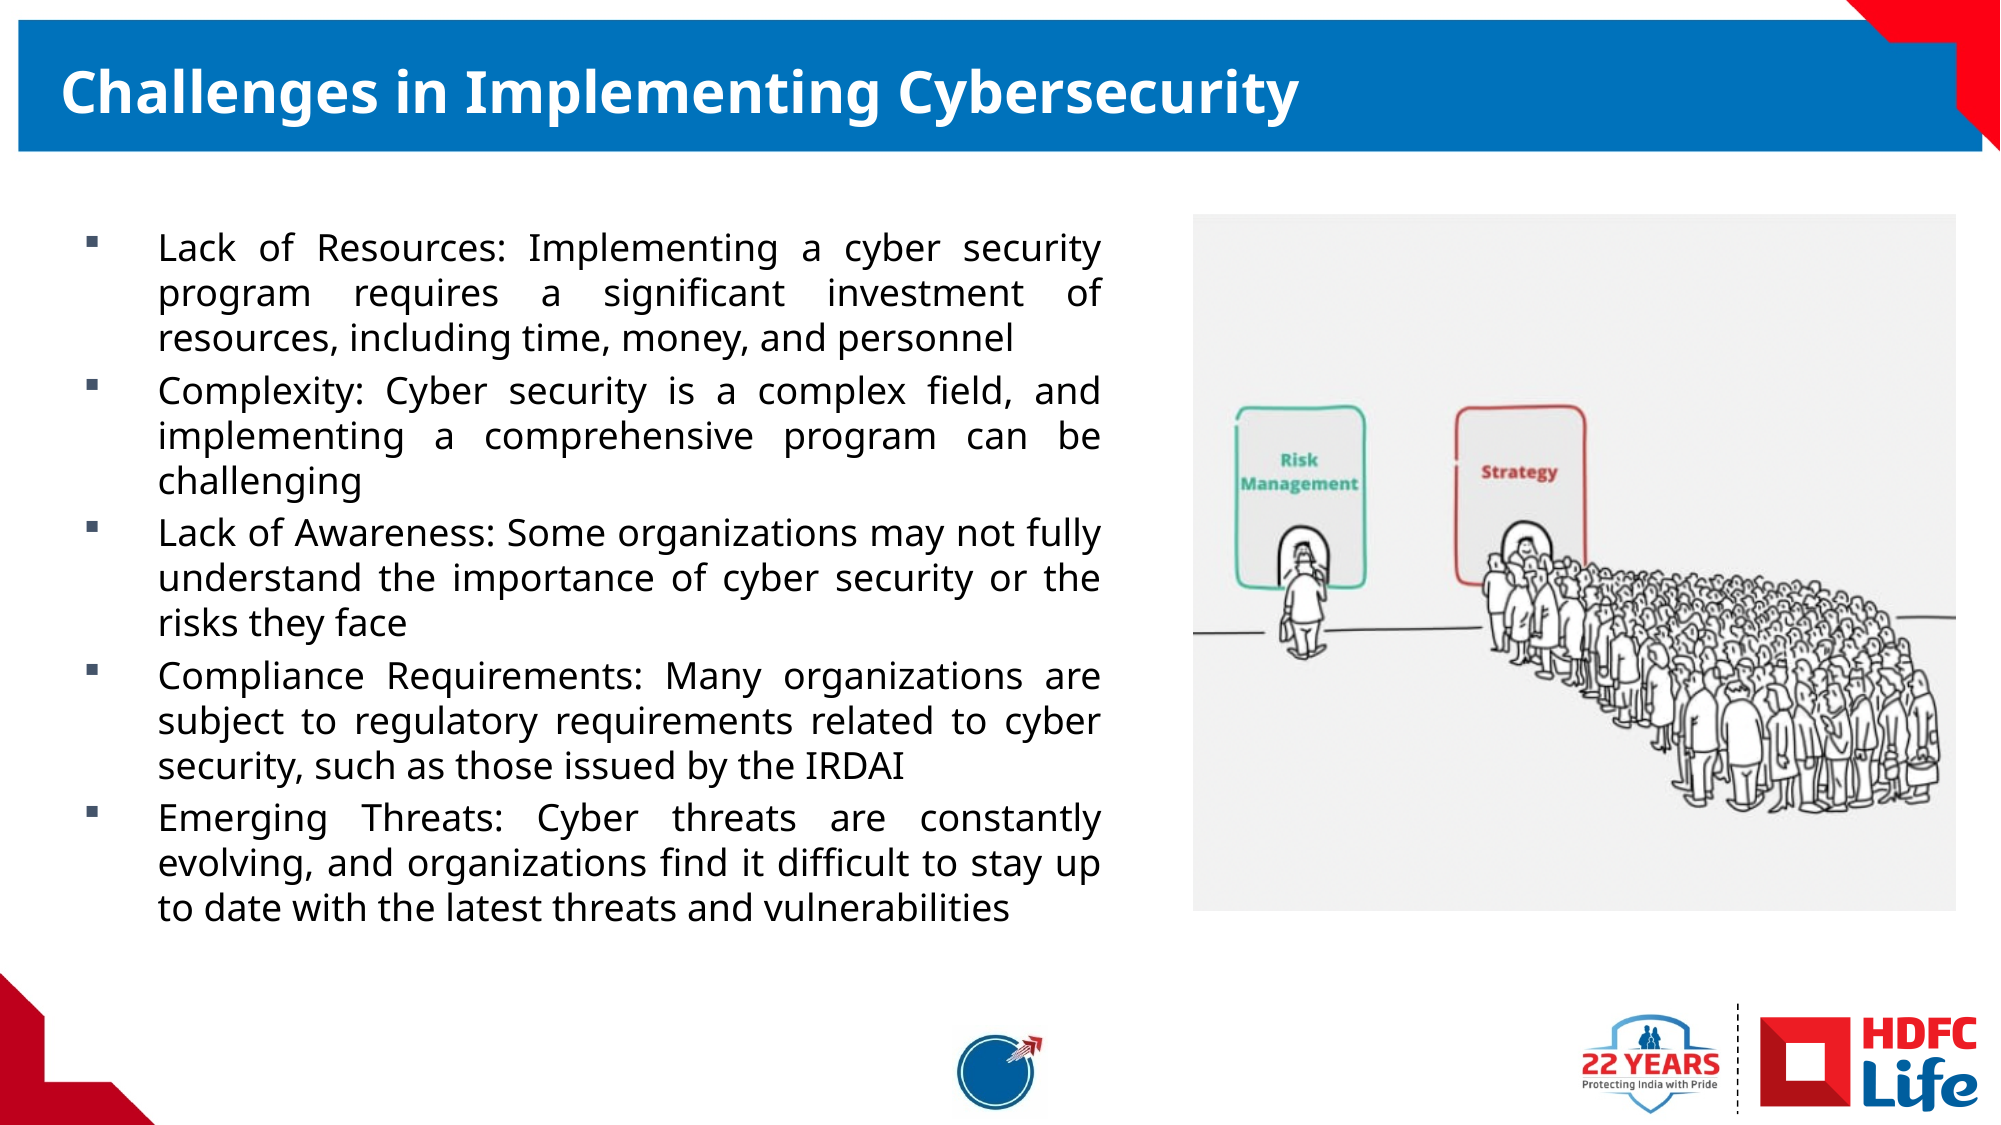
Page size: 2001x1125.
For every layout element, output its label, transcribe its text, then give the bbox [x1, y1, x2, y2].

title Challenges in Implementing Cybersecurity [39, 17, 1841, 137]
picture [0, 0, 2000, 1125]
list Lack of Resources: Implementing a cyber security program requires a significant investment of resources, including time, money, and personnel Complexity: Cyber security is a complex field, and implementing a comprehensive program can be challenging Lack of Awareness: Some organizations may not fully understand the importance of cyber security or the risks they face Compliance Requirements: Many organizations are subject to regulatory requirements related to cyber security, such as those issued by the IRDAI Emerging Threats: Cyber threats are constantly evolving, and organizations find it difficult to stay up to date with the latest threats and vulnerabilities [63, 213, 1123, 912]
